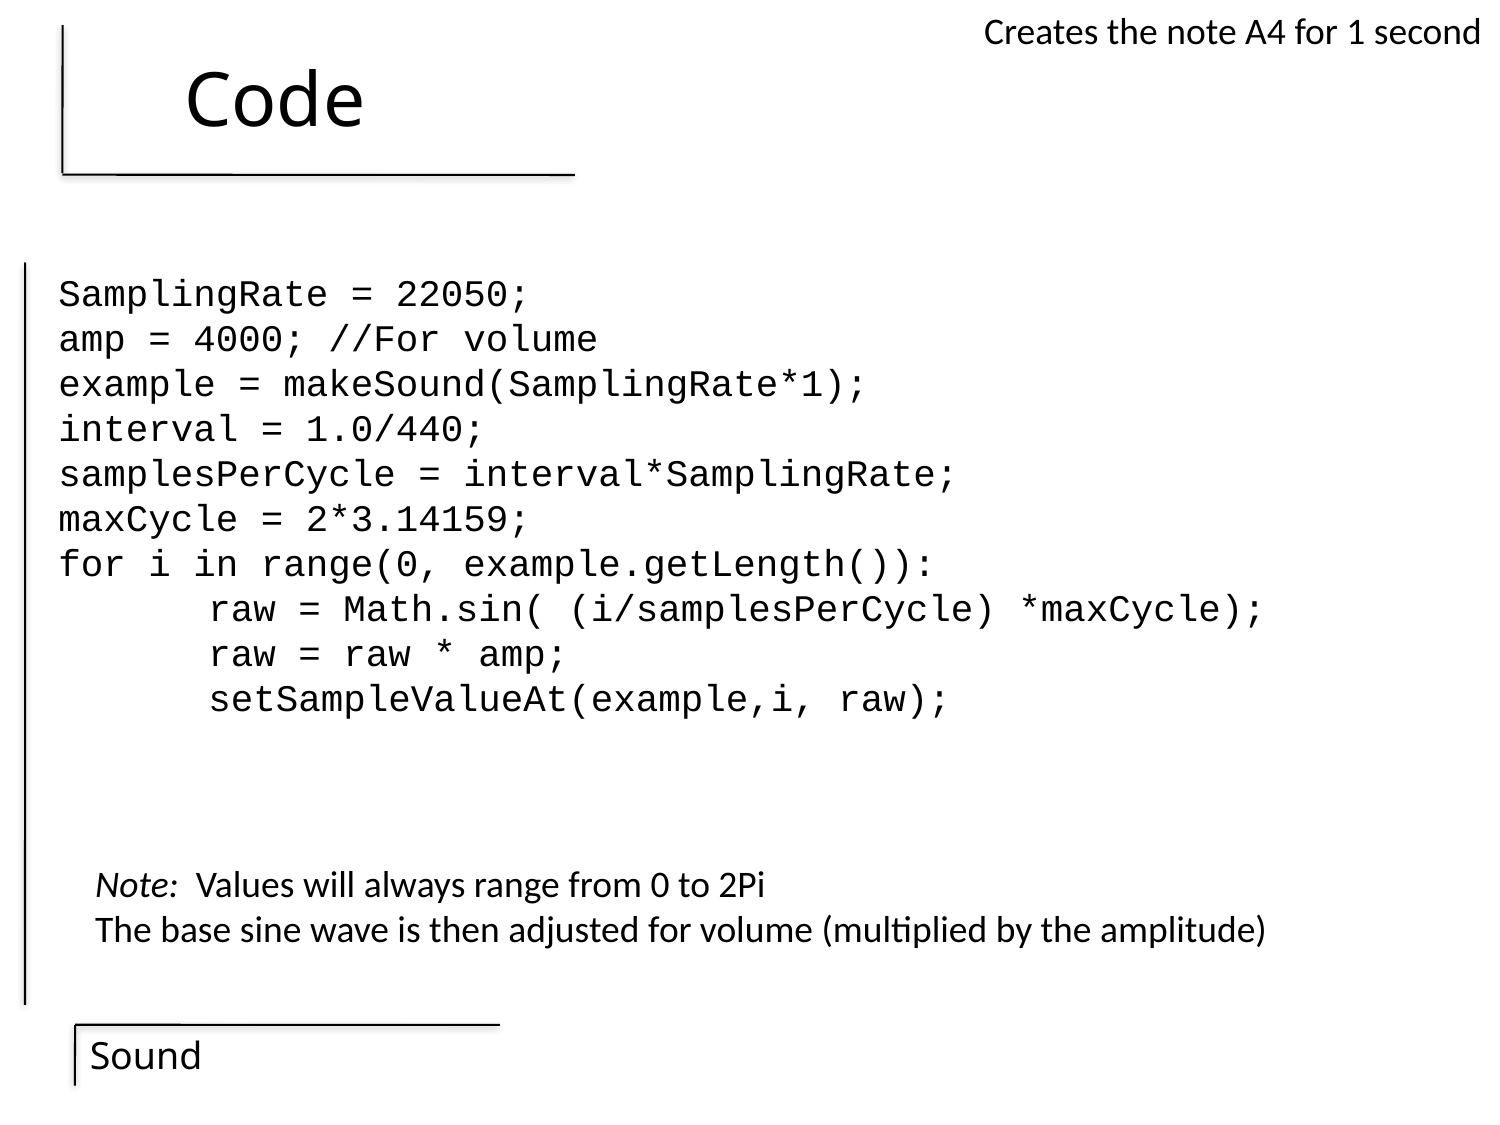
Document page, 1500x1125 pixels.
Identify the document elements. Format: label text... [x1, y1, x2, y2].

text_box Note: Values will always range from 0 to 2Pi The base sine wave is then adjusted for volume (multiplied by the amplitude) [80, 852, 1284, 958]
text_box SamplingRate = 22050; amp = 4000; //For volume example = makeSound(SamplingRate*1); interval = 1.0/440; samplesPerCycle = interval*SamplingRate; maxCycle = 2*3.14159; for i in range(0, example.getLength()): raw = Math.sin( (i/samplesPerCycle) *maxCycle); raw = raw * amp; setSampleValueAt(example,i, raw); [43, 261, 1281, 727]
title Code [75, 24, 475, 168]
text_box Creates the note A4 for 1 second [969, 0, 1498, 60]
